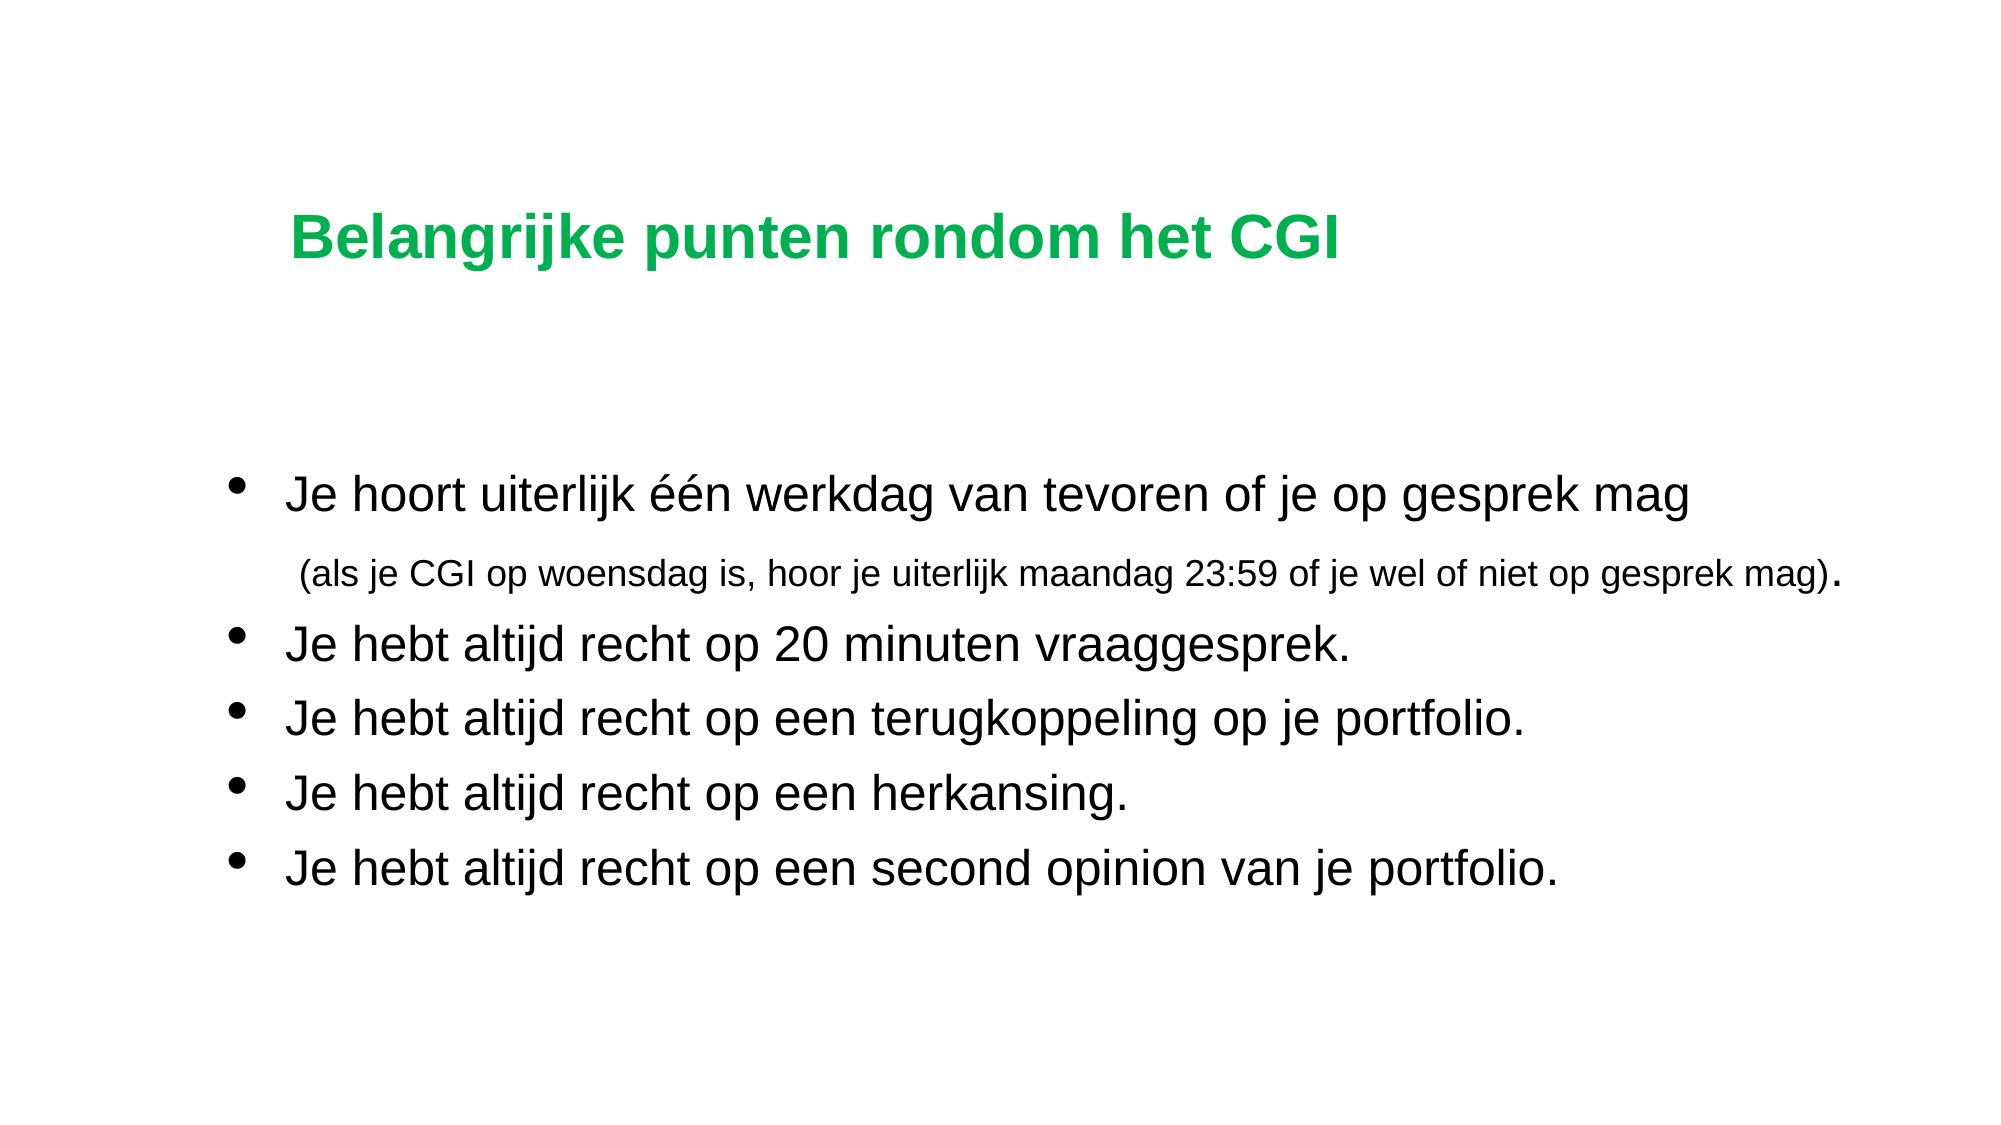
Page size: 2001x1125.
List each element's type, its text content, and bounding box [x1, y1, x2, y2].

title Belangrijke punten rondom het CGI [275, 152, 2000, 370]
list Je hoort uiterlijk één werkdag van tevoren of je op gesprek mag (als je CGI op woensdag is, hoor je uiterlijk maandag 23:59 of je wel of niet op gesprek mag). Je hebt altijd recht op 20 minuten vraaggesprek. Je hebt altijd recht op een terugkoppeling op je portfolio. Je hebt altijd recht op een herkansing. Je hebt altijd recht op een second opinion van je portfolio. [214, 412, 1870, 995]
